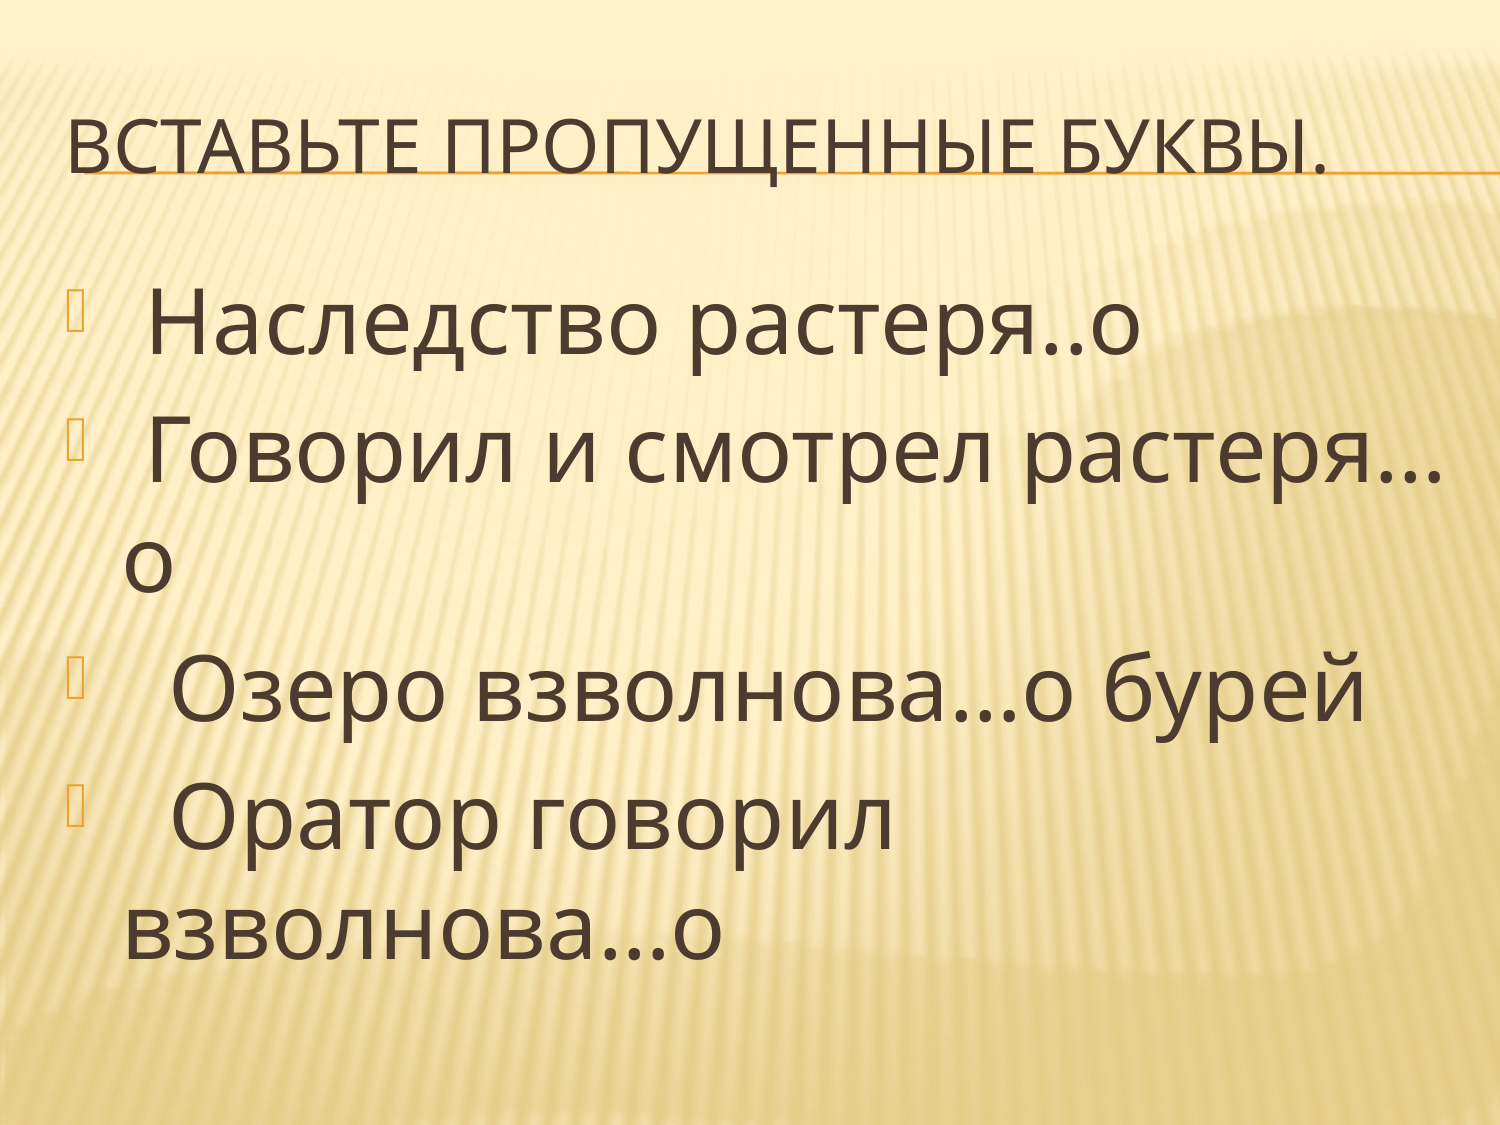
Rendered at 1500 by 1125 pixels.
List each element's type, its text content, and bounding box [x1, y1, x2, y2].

list Наследство растеря..о Говорил и смотрел растеря…о Озеро взволнова…о бурей Оратор говорил взволнова…о [50, 254, 1475, 998]
title Вставьте пропущенные буквы. [50, 75, 1475, 213]
